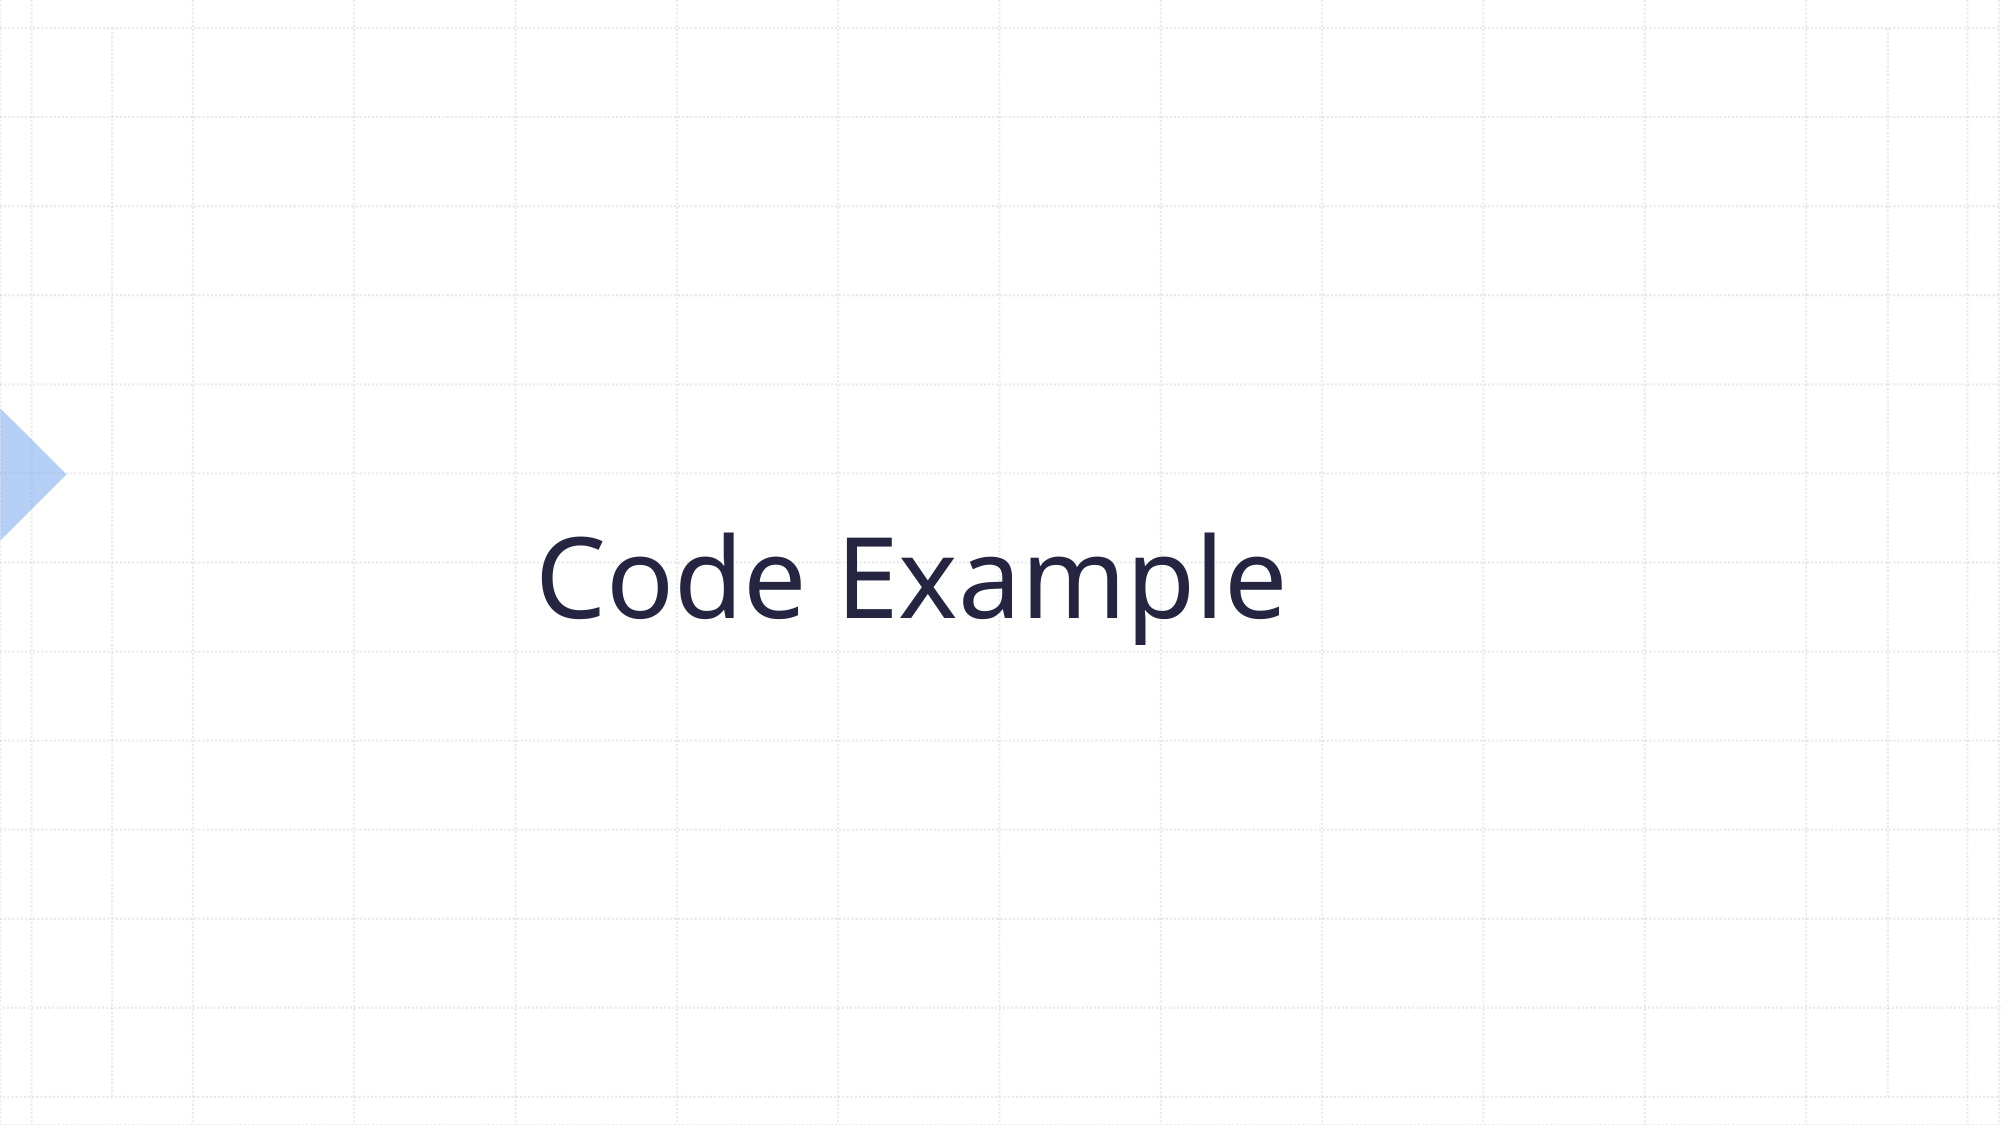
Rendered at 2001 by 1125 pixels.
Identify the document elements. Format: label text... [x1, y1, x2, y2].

title Code Example [520, 244, 2000, 649]
